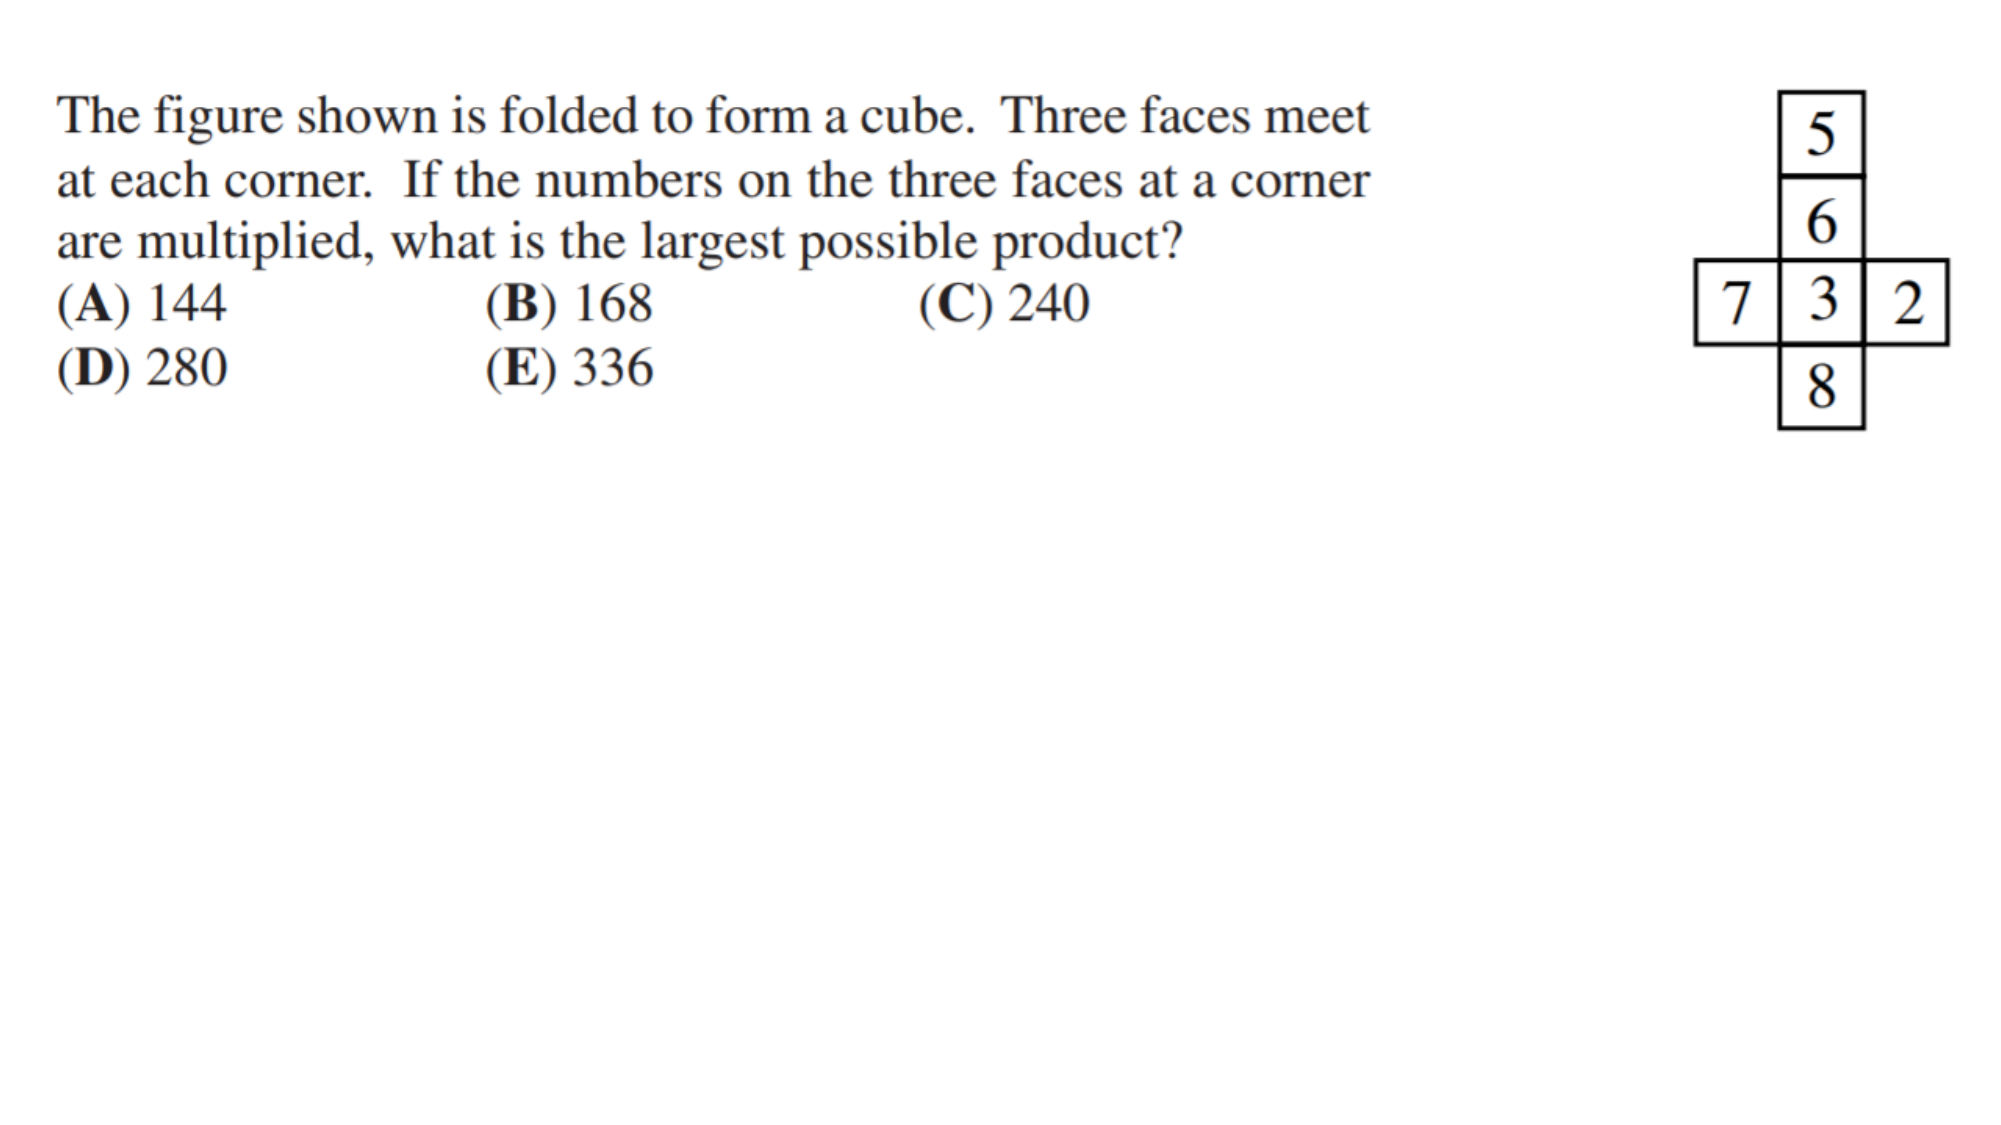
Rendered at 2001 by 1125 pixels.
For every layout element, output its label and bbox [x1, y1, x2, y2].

picture [32, 59, 1968, 446]
